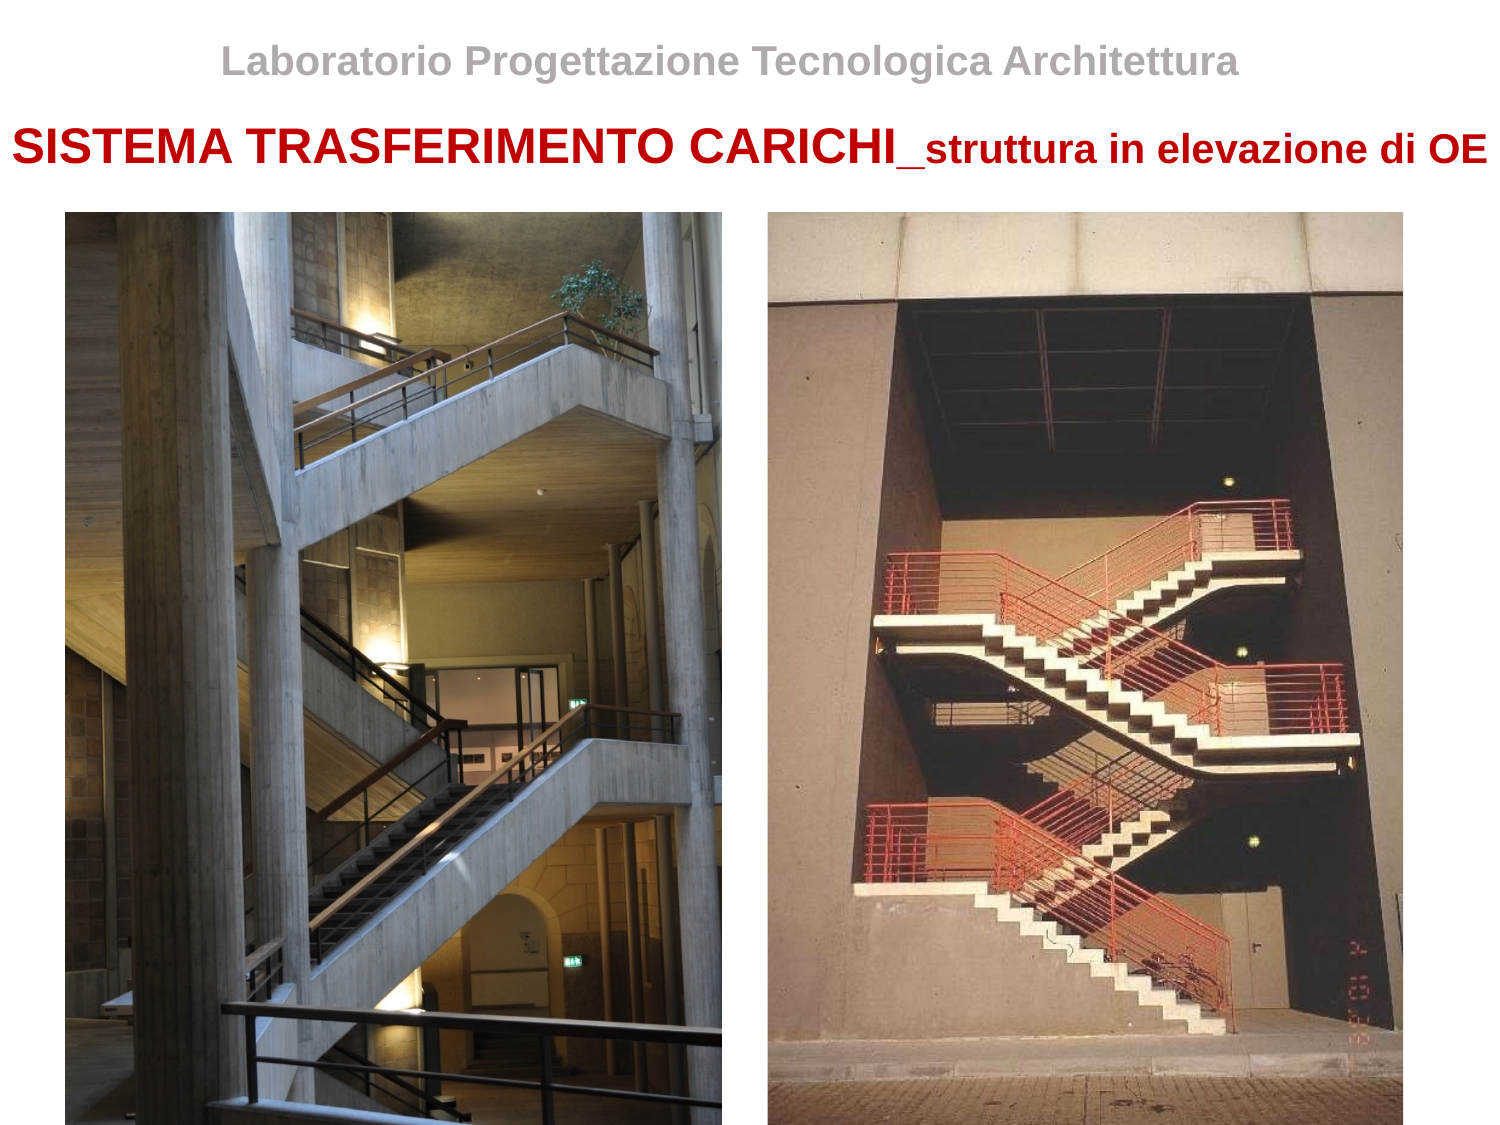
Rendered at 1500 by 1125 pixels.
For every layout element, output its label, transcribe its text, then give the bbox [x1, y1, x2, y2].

text_box SISTEMA TRASFERIMENTO CARICHI_struttura in elevazione di OE [0, 106, 1500, 182]
text_box Laboratorio Progettazione Tecnologica Architettura [42, 18, 1430, 100]
text_box [767, 212, 1404, 1125]
picture [64, 212, 722, 1125]
